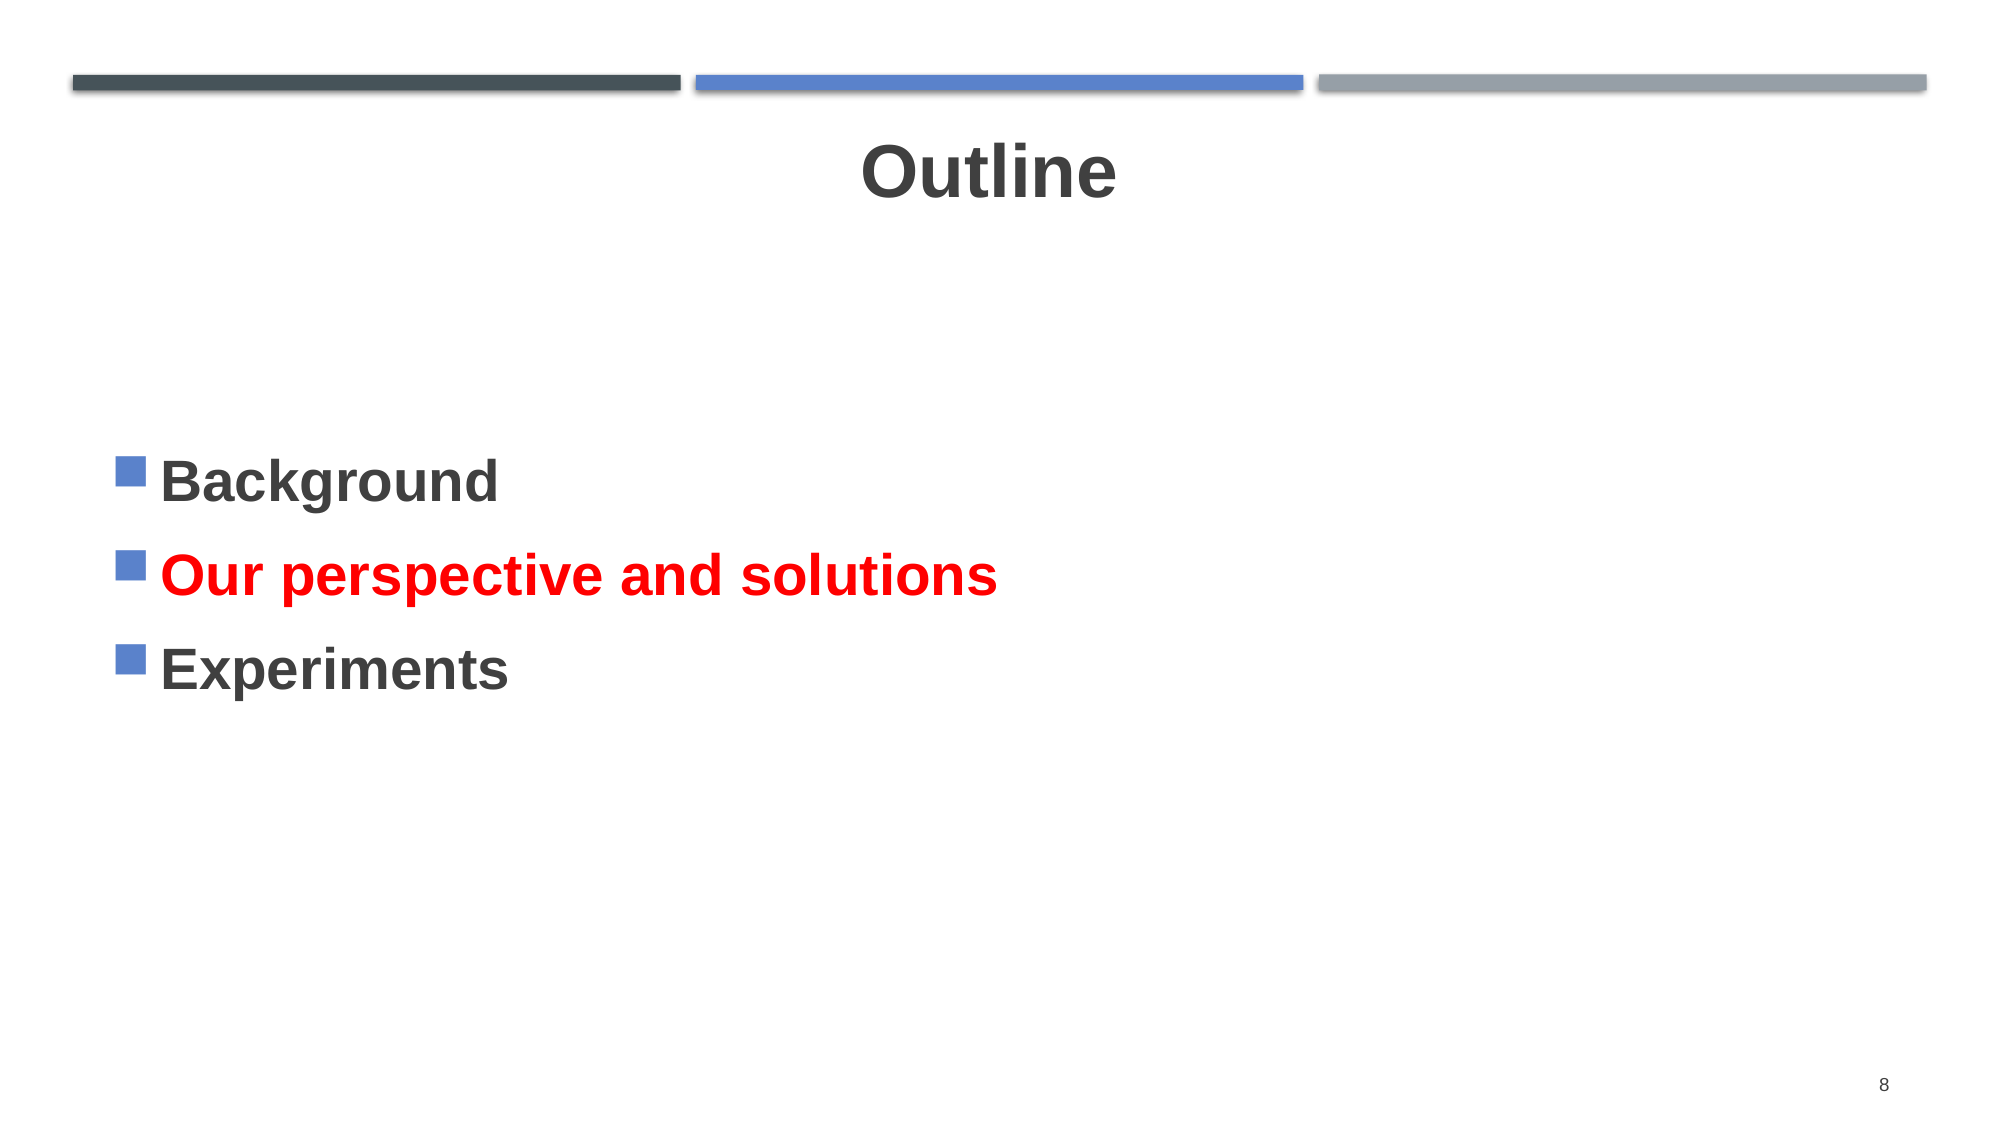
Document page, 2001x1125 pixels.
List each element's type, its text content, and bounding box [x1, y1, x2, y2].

list Background Our perspective and solutions Experiments [95, 266, 1905, 879]
title Outline [95, 115, 1905, 240]
slide_number 8 [1732, 1053, 1905, 1114]
